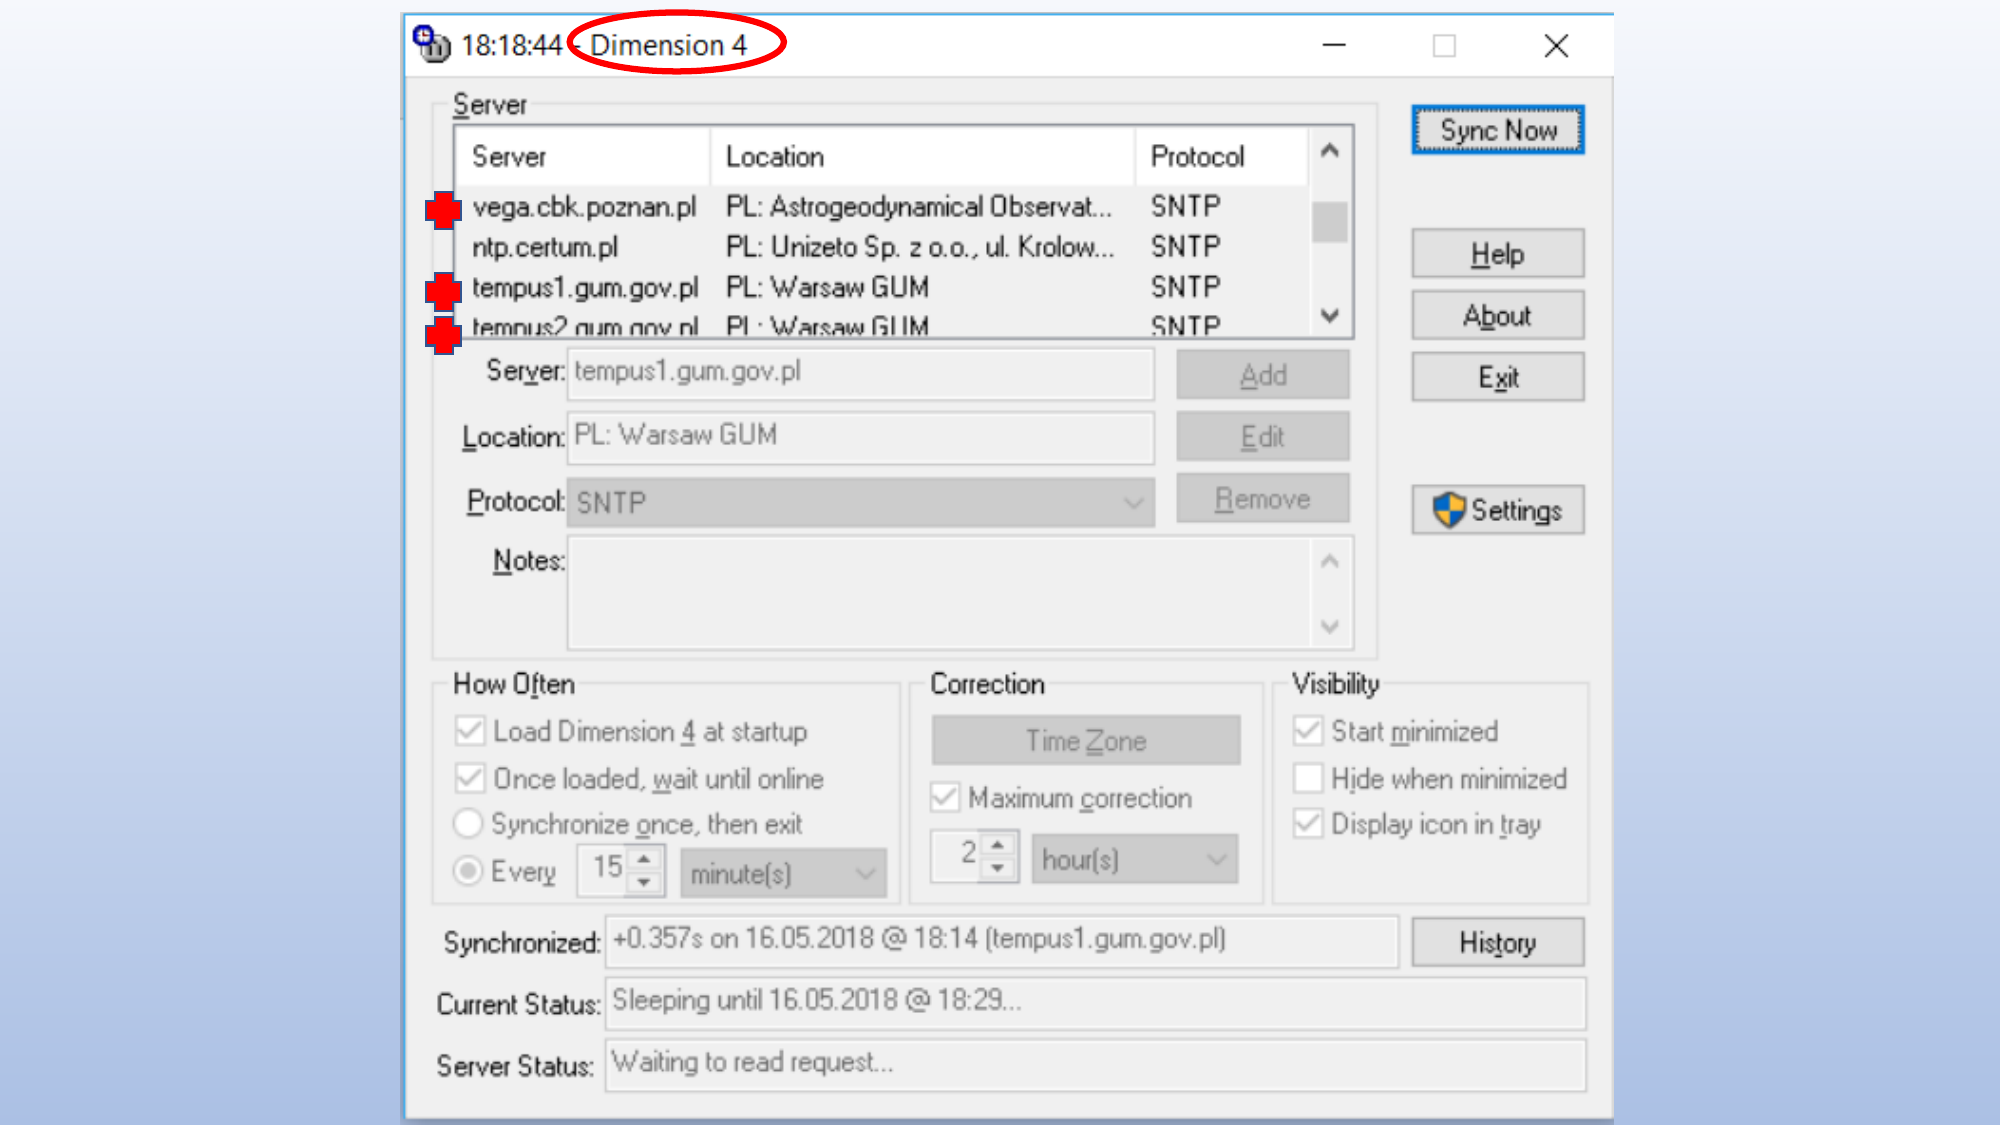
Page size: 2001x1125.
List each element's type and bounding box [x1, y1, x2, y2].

picture [400, 12, 1614, 1125]
